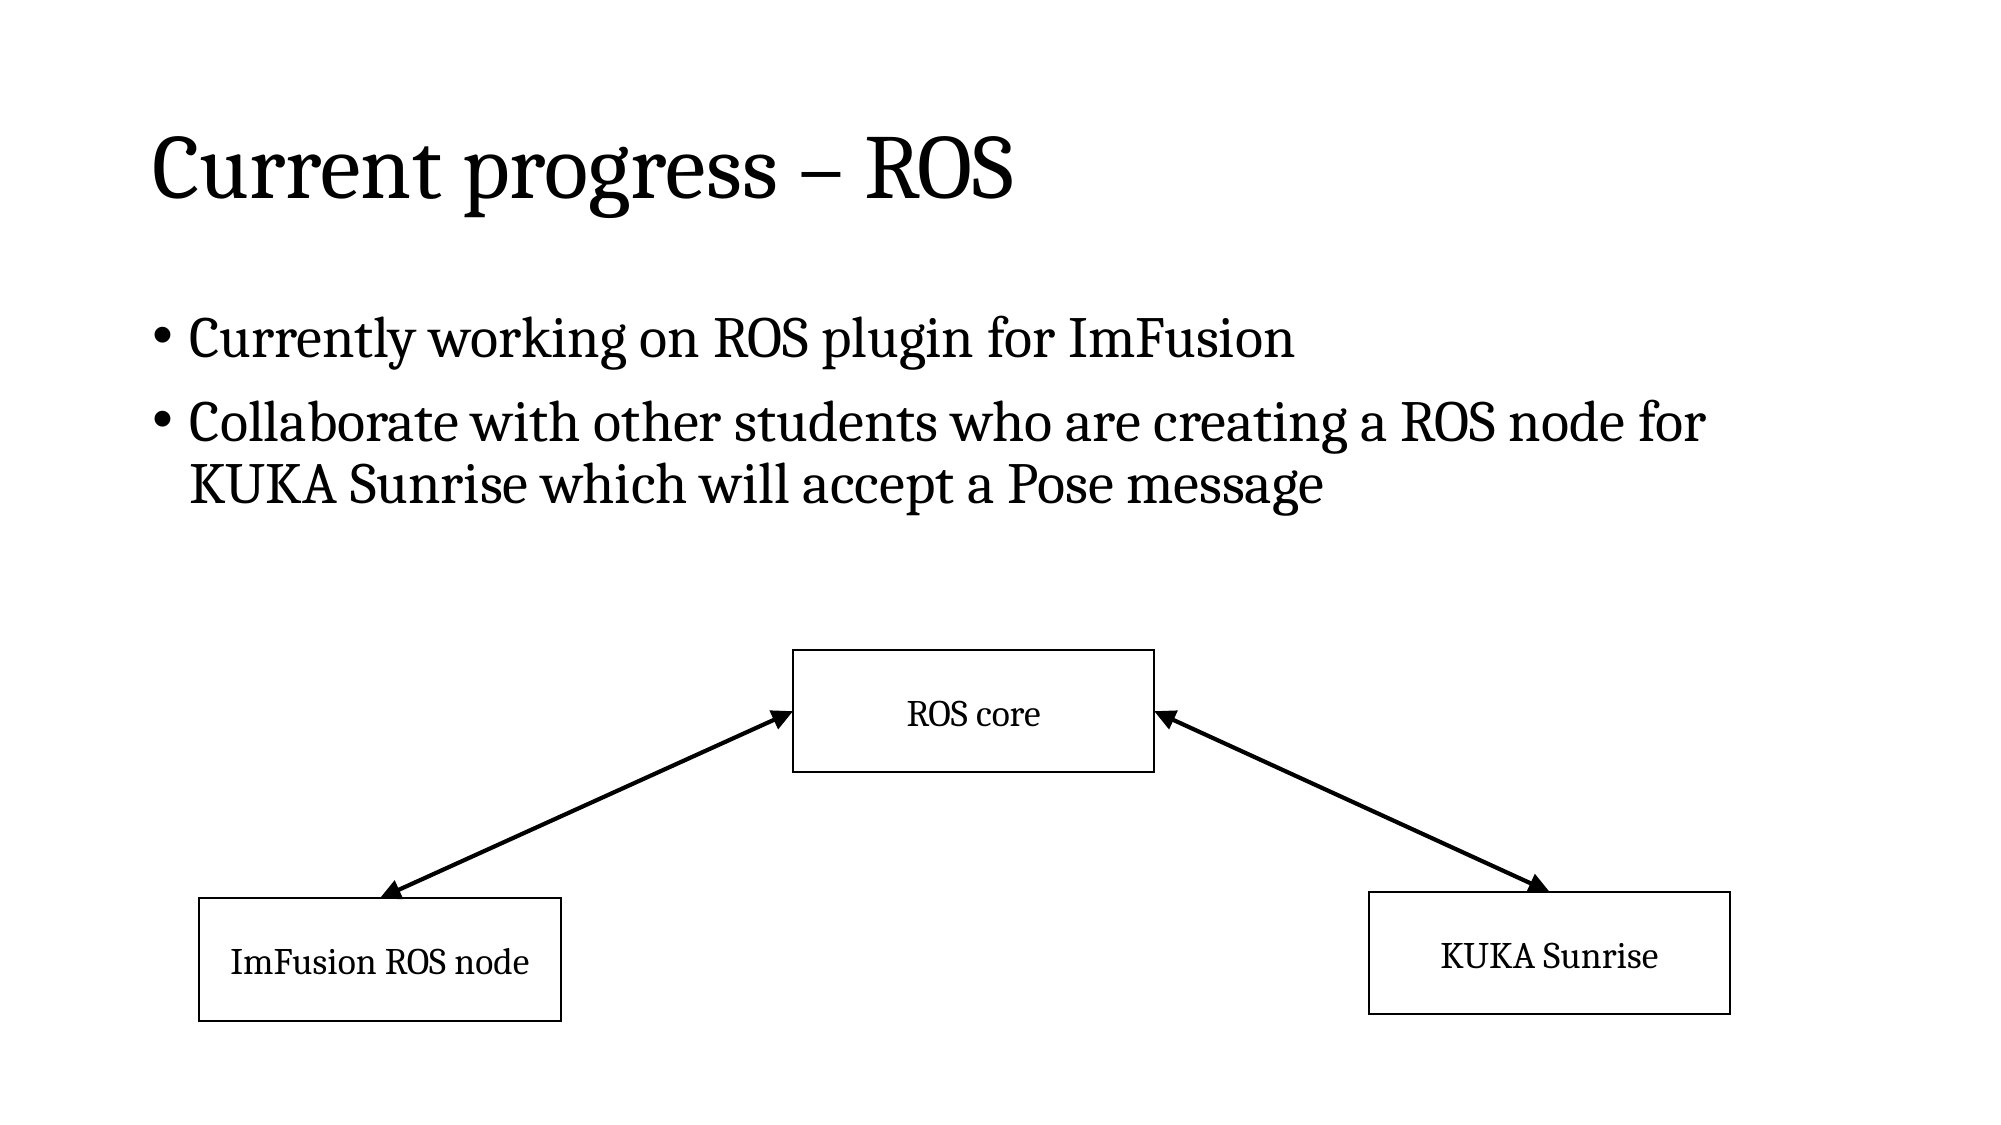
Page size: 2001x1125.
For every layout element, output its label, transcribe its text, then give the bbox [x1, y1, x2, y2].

list Currently working on ROS plugin for ImFusion Collaborate with other students who are creating a ROS node for KUKA Sunrise which will accept a Pose message [137, 299, 1863, 1014]
text_box ImFusion ROS node [198, 897, 562, 1022]
title Current progress – ROS [137, 59, 1863, 278]
text_box KUKA Sunrise [1368, 891, 1731, 1015]
text_box ROS core [792, 649, 1155, 773]
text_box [379, 711, 793, 899]
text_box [1154, 711, 1550, 892]
